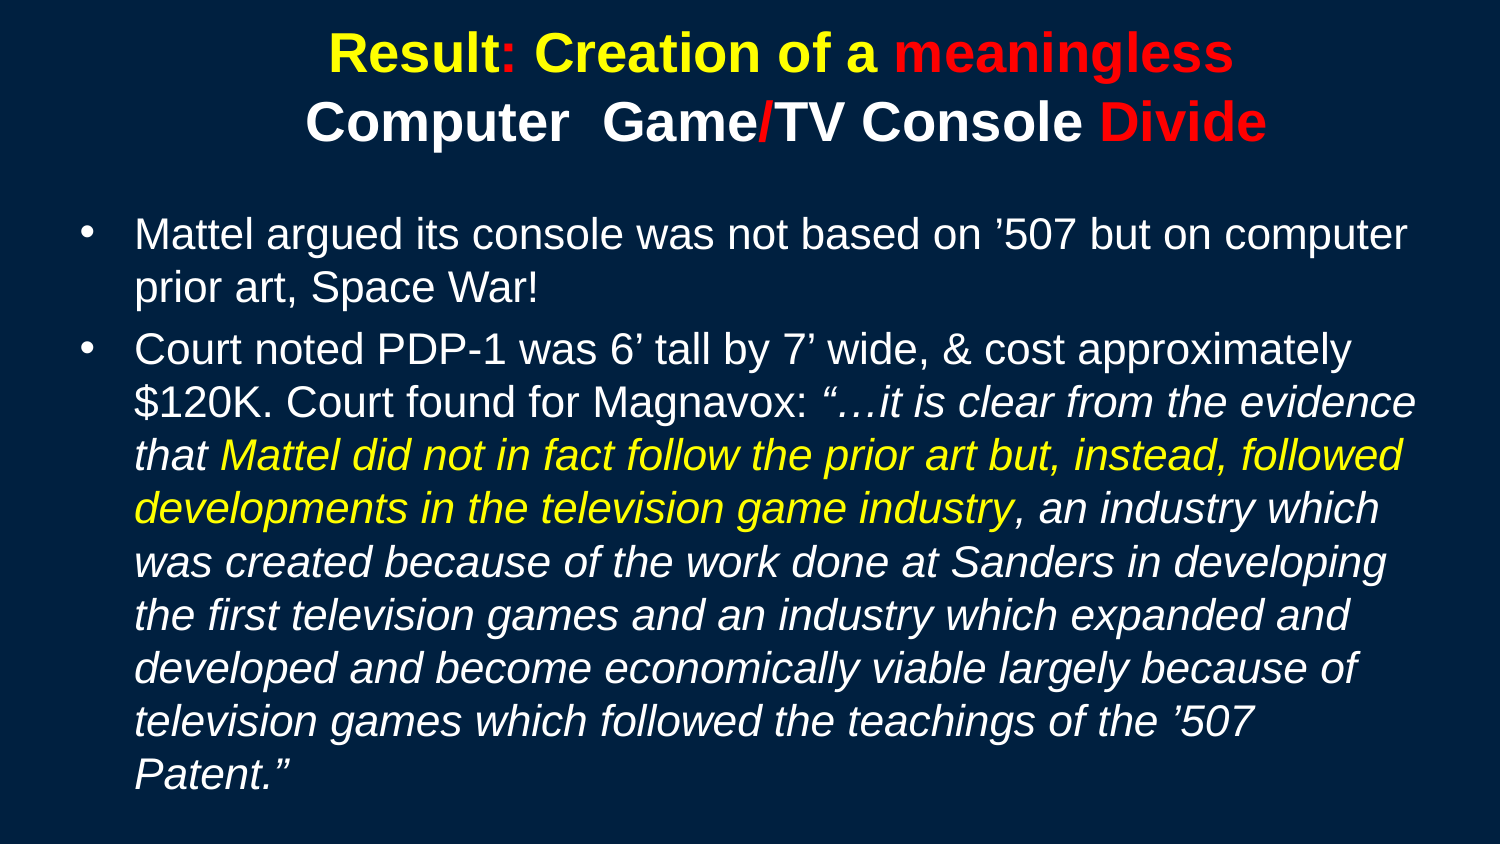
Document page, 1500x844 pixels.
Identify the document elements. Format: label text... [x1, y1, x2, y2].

title Result: Creation of a meaningless Computer Game/TV Console Divide [200, 2, 1326, 169]
list Mattel argued its console was not based on ’507 but on computer prior art, Space War! Court noted PDP-1 was 6’ tall by 7’ wide, & cost approximately $120K. Court found for Magnavox: “…it is clear from the evidence that Mattel did not in fact follow the prior art but, instead, followed developments in the television game industry, an industry which was created because of the work done at Sanders in developing the first television games and an industry which expanded and developed and become economically viable largely because of television games which followed the teachings of the ’507 Patent.” [64, 197, 1436, 812]
